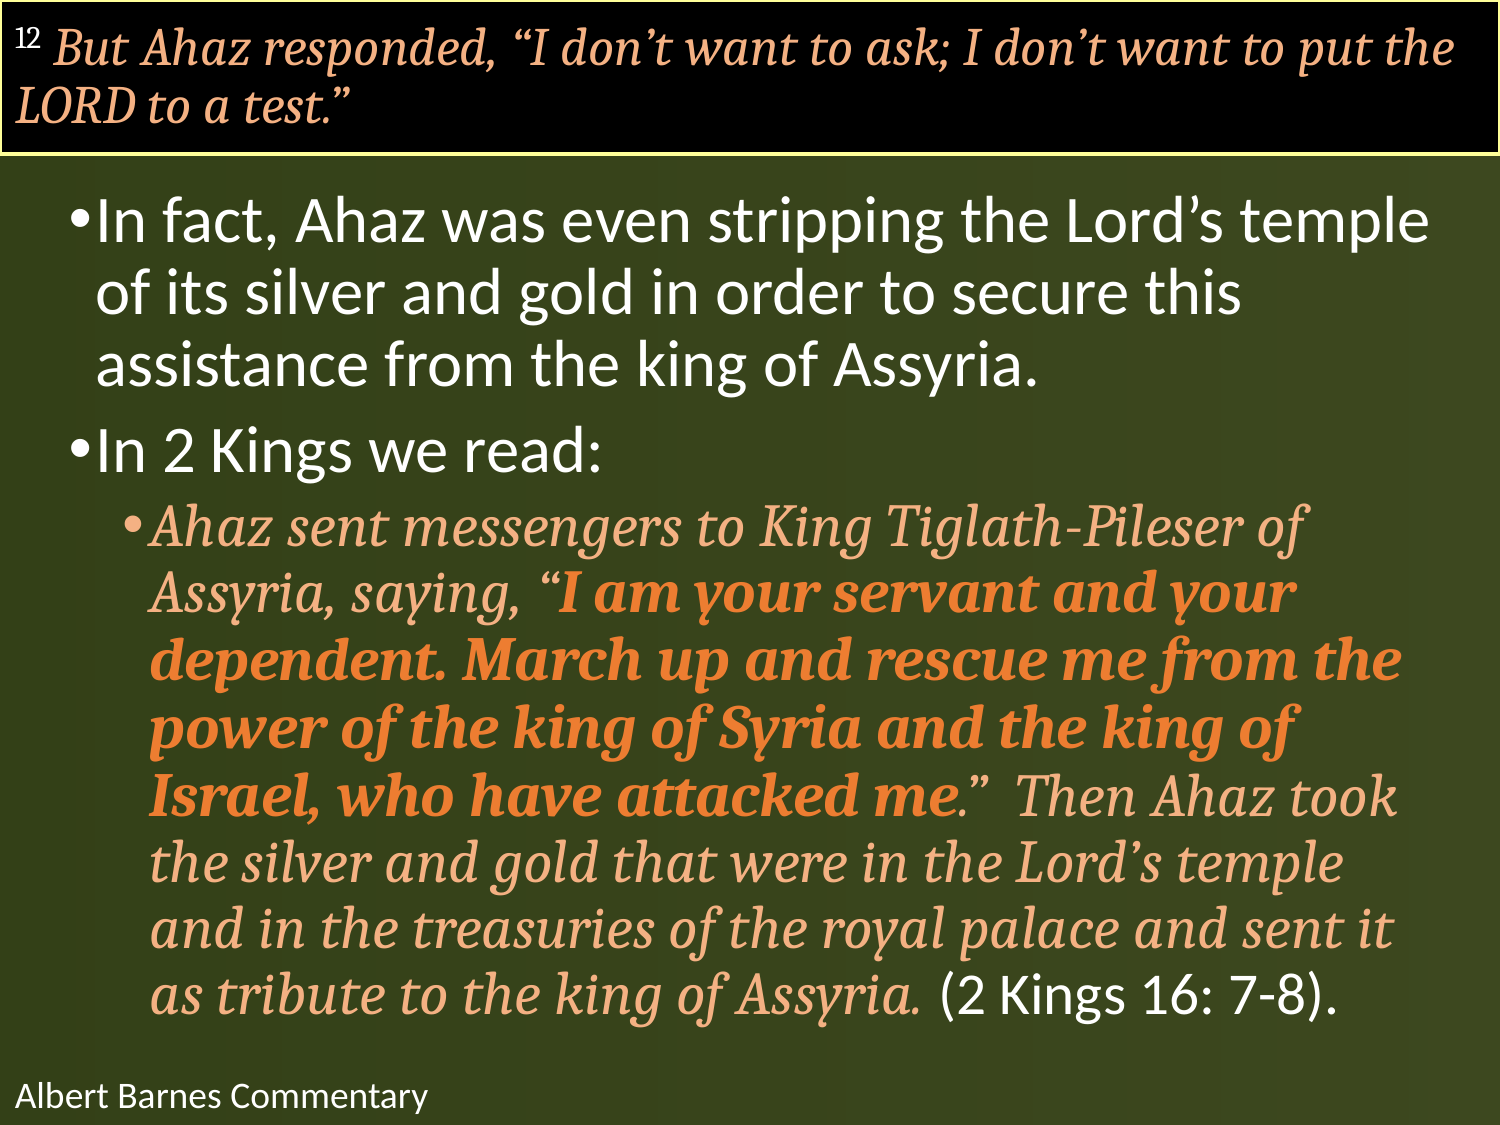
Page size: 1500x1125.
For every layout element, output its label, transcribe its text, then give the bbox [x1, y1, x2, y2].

text_box Albert Barnes Commentary [0, 1063, 1500, 1124]
list In fact, Ahaz was even stripping the Lord’s temple of its silver and gold in order to secure this assistance from the king of Assyria. In 2 Kings we read: Ahaz sent messengers to King Tiglath-Pileser of Assyria, saying, “I am your servant and your dependent. March up and rescue me from the power of the king of Syria and the king of Israel, who have attacked me.” Then Ahaz took the silver and gold that were in the Lord’s temple and in the treasuries of the royal palace and sent it as tribute to the king of Assyria. (2 Kings 16: 7-8). [53, 177, 1462, 1046]
title 12 But Ahaz responded, “I don’t want to ask; I don’t want to put the LORD to a test.” [0, 0, 1500, 154]
